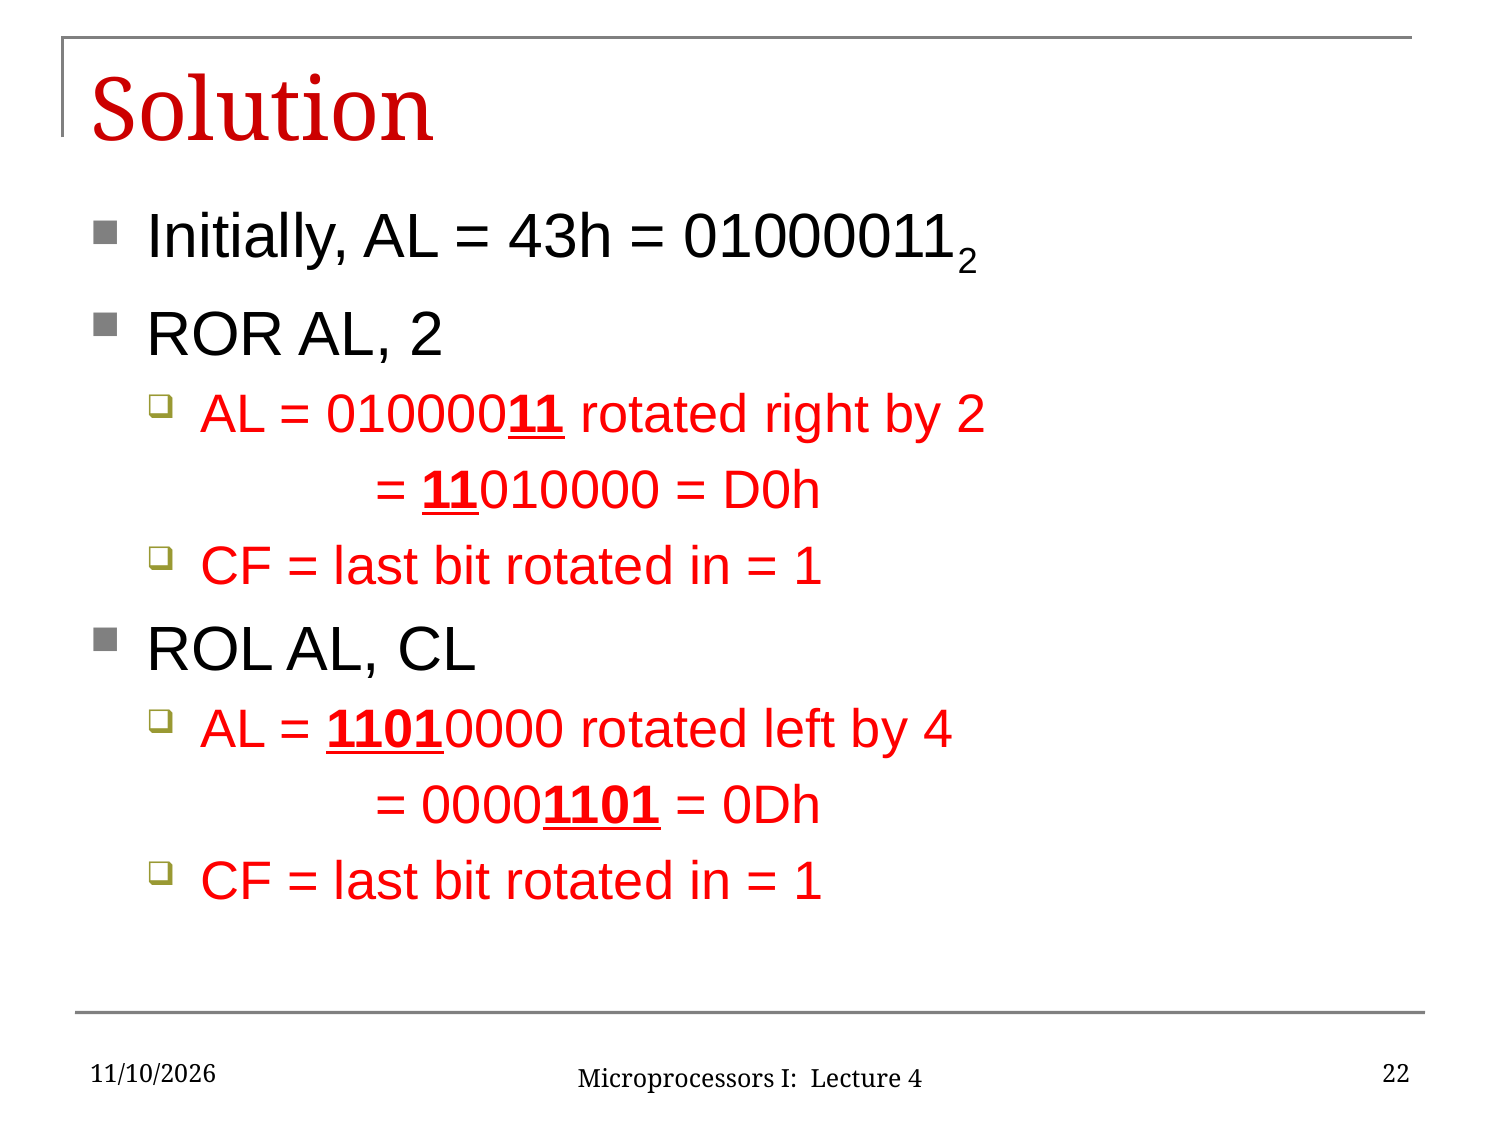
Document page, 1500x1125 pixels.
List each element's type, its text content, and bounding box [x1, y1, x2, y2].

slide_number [74, 1023, 426, 1100]
title Solution [75, 45, 1425, 163]
footer Microprocessors I: Lecture 4 [512, 1024, 988, 1101]
list Initially, AL = 43h = 010000112 ROR AL, 2 AL = 01000011 rotated right by 2 = 11010000 = D0h CF = last bit rotated in = 1 ROL AL, CL AL = 11010000 rotated left by 4 = 00001101 = 0Dh CF = last bit rotated in = 1 [75, 187, 1425, 1006]
slide_number 22 [1074, 1023, 1426, 1100]
